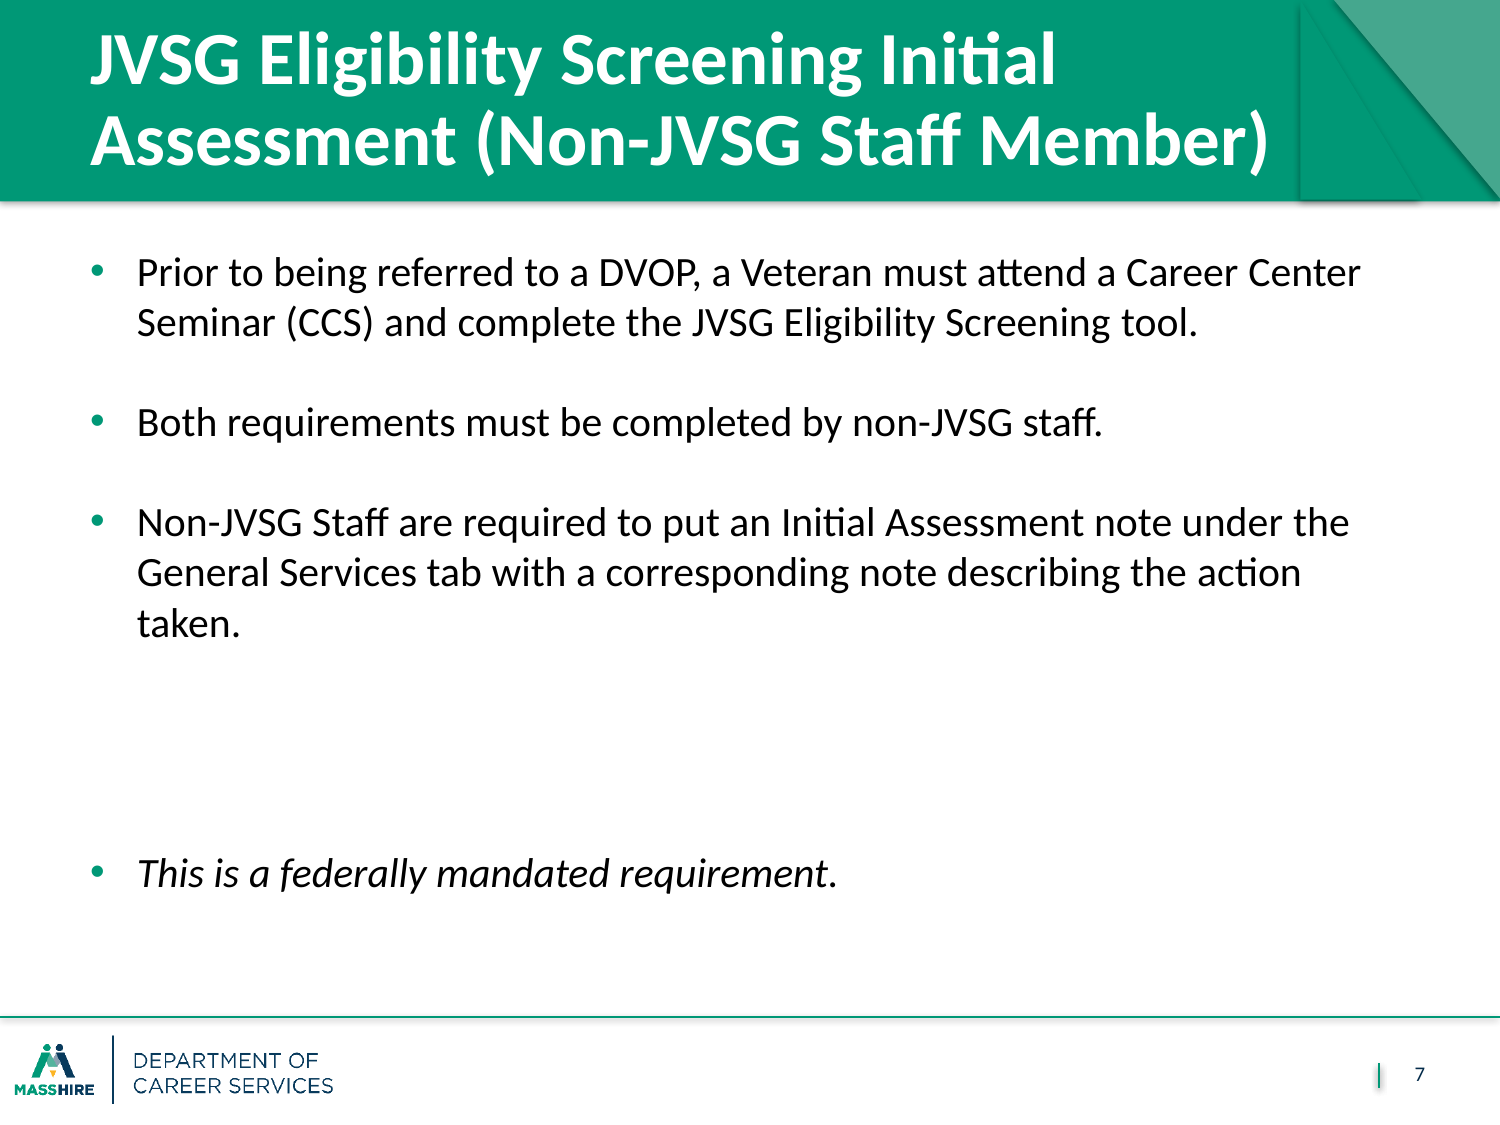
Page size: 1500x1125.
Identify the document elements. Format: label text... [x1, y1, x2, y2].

slide_number 7 [1376, 1042, 1425, 1103]
title JVSG Eligibility Screening Initial Assessment (Non-JVSG Staff Member) [75, 22, 1400, 180]
list Prior to being referred to a DVOP, a Veteran must attend a Career Center Seminar (CCS) and complete the JVSG Eligibility Screening tool. Both requirements must be completed by non-JVSG staff. Non-JVSG Staff are required to put an Initial Assessment note under the General Services tab with a corresponding note describing the action taken. This is a federally mandated requirement. [75, 237, 1425, 980]
picture [6, 1031, 341, 1109]
